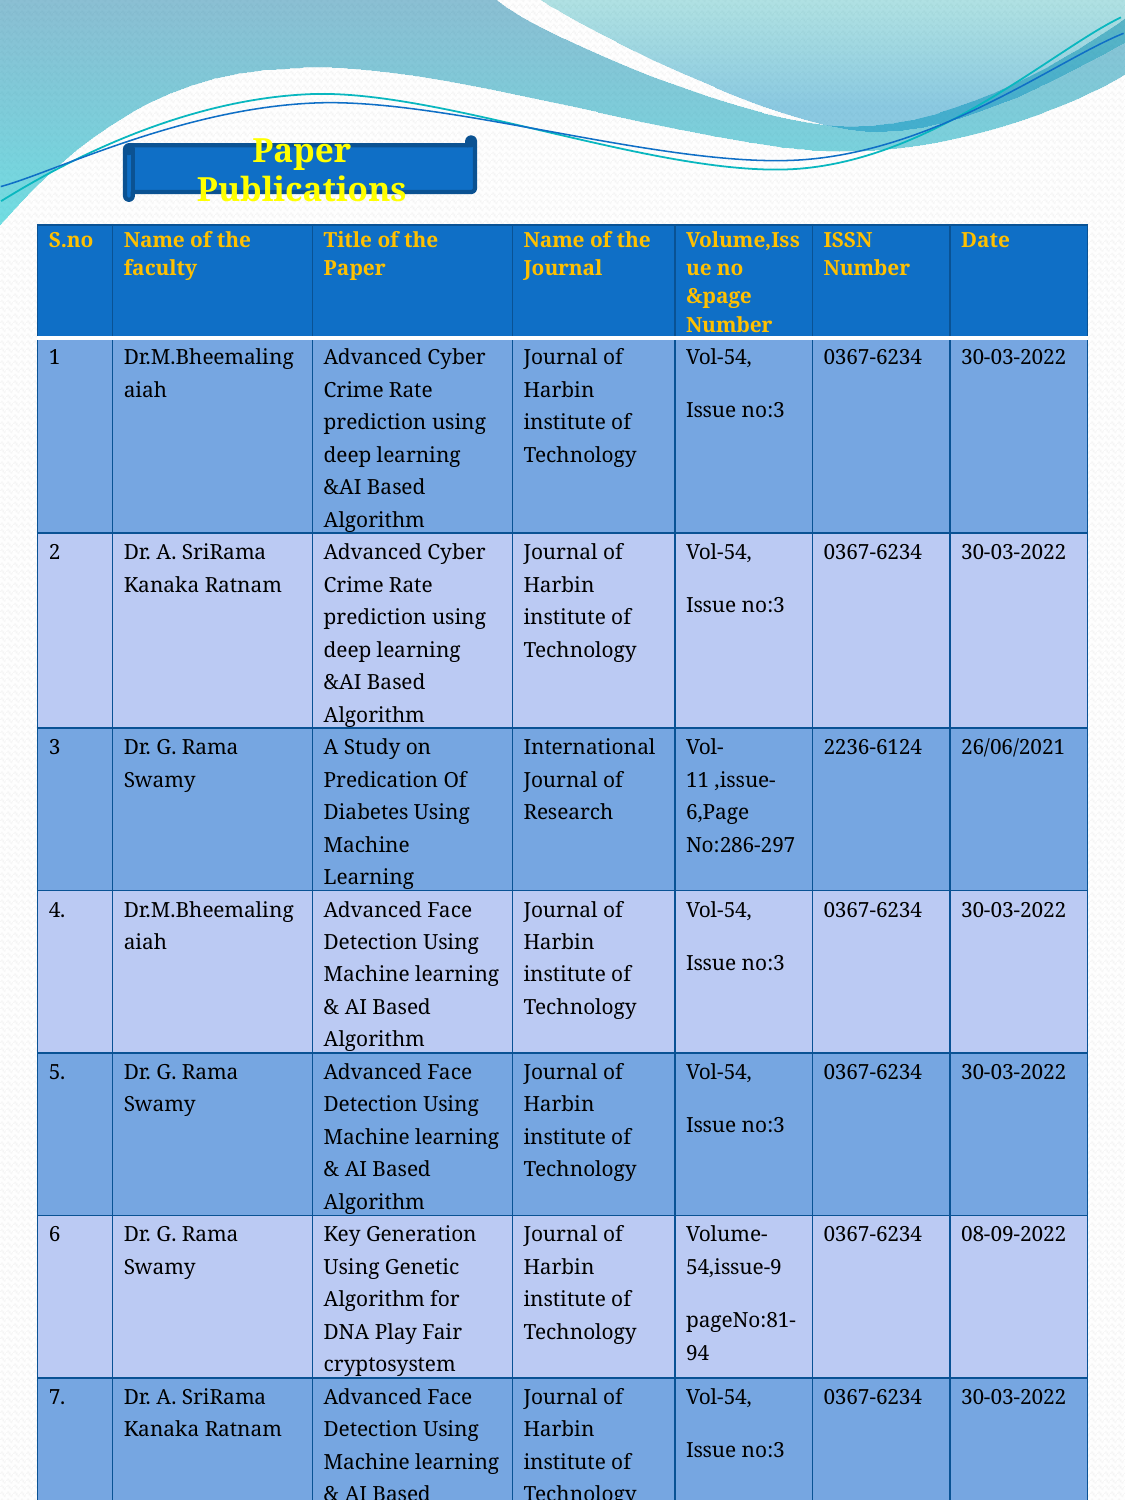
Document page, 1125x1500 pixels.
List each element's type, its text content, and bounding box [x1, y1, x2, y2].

table_header S.no [38, 226, 112, 336]
table_cell Advanced Cyber Crime Rate prediction using deep learning &AI Based Algorithm [313, 534, 512, 727]
table_header Name of the faculty [113, 226, 312, 336]
table_cell 0367-6234 [813, 340, 949, 532]
table_cell 0367-6234 [813, 1054, 949, 1215]
table_cell Dr. A. SriRama Kanaka Ratnam [113, 534, 312, 727]
table_cell 30-03-2022 [951, 1379, 1087, 1500]
table_cell Journal of Harbin institute of Technology [513, 1216, 674, 1377]
table_cell Dr. G. Rama Swamy [113, 1054, 312, 1215]
table_cell Dr.M.Bheemalingaiah [113, 891, 312, 1052]
table_cell Advanced Face Detection Using Machine learning & AI Based Algorithm [313, 1054, 512, 1215]
table_cell 2 [38, 534, 112, 727]
table_cell 30-03-2022 [951, 891, 1087, 1052]
table_cell Vol-54, Issue no:3 [676, 340, 812, 532]
table_cell 7. [38, 1379, 112, 1500]
table_cell 6 [38, 1216, 112, 1377]
table_cell Dr. G. Rama Swamy [113, 1216, 312, 1377]
table_cell Dr. G. Rama Swamy [113, 729, 312, 890]
table_cell 1 [38, 340, 112, 532]
table_cell Dr. A. SriRama Kanaka Ratnam [113, 1379, 312, 1500]
table_cell Vol-11 ,issue-6,Page No:286-297 [676, 729, 812, 890]
table_cell 2236-6124 [813, 729, 949, 890]
table_cell Vol-54, Issue no:3 [676, 534, 812, 727]
table_cell Vol-54, Issue no:3 [676, 1379, 812, 1500]
text_box Paper Publications [122, 135, 478, 202]
table_cell 0367-6234 [813, 1216, 949, 1377]
table_cell International Journal of Research [513, 729, 674, 890]
table_cell 3 [38, 729, 112, 890]
table_cell Advanced Cyber Crime Rate prediction using deep learning &AI Based Algorithm [313, 340, 512, 532]
table_cell Journal of Harbin institute of Technology [513, 891, 674, 1052]
table_cell Vol-54, Issue no:3 [676, 1054, 812, 1215]
table_cell 30-03-2022 [951, 340, 1087, 532]
table_header Volume,Issue no &page Number [676, 226, 812, 336]
table_cell 0367-6234 [813, 891, 949, 1052]
table_cell 4. [38, 891, 112, 1052]
table_cell Journal of Harbin institute of Technology [513, 1054, 674, 1215]
table_cell 0367-6234 [813, 1379, 949, 1500]
table_header Date [951, 226, 1087, 336]
table_cell Volume-54,issue-9 pageNo:81-94 [676, 1216, 812, 1377]
table_header Title of the Paper [313, 226, 512, 336]
table_cell A Study on Predication Of Diabetes Using Machine Learning [313, 729, 512, 890]
table_cell Advanced Face Detection Using Machine learning & AI Based Algorithm [313, 891, 512, 1052]
table_cell Key Generation Using Genetic Algorithm for DNA Play Fair cryptosystem [313, 1216, 512, 1377]
table_cell Journal of Harbin institute of Technology [513, 340, 674, 532]
table_cell 26/06/2021 [951, 729, 1087, 890]
table_cell Dr.M.Bheemalingaiah [113, 340, 312, 532]
table_header Name of the Journal [513, 226, 674, 336]
table_cell Journal of Harbin institute of Technology [513, 1379, 674, 1500]
table_cell 5. [38, 1054, 112, 1215]
table_cell Vol-54, Issue no:3 [676, 891, 812, 1052]
table_cell Journal of Harbin institute of Technology [513, 534, 674, 727]
table_header ISSN Number [813, 226, 949, 336]
table_cell 08-09-2022 [951, 1216, 1087, 1377]
table_cell 0367-6234 [813, 534, 949, 727]
table_cell 30-03-2022 [951, 1054, 1087, 1215]
table_cell Advanced Face Detection Using Machine learning & AI Based Algorithm [313, 1379, 512, 1500]
table_cell 30-03-2022 [951, 534, 1087, 727]
